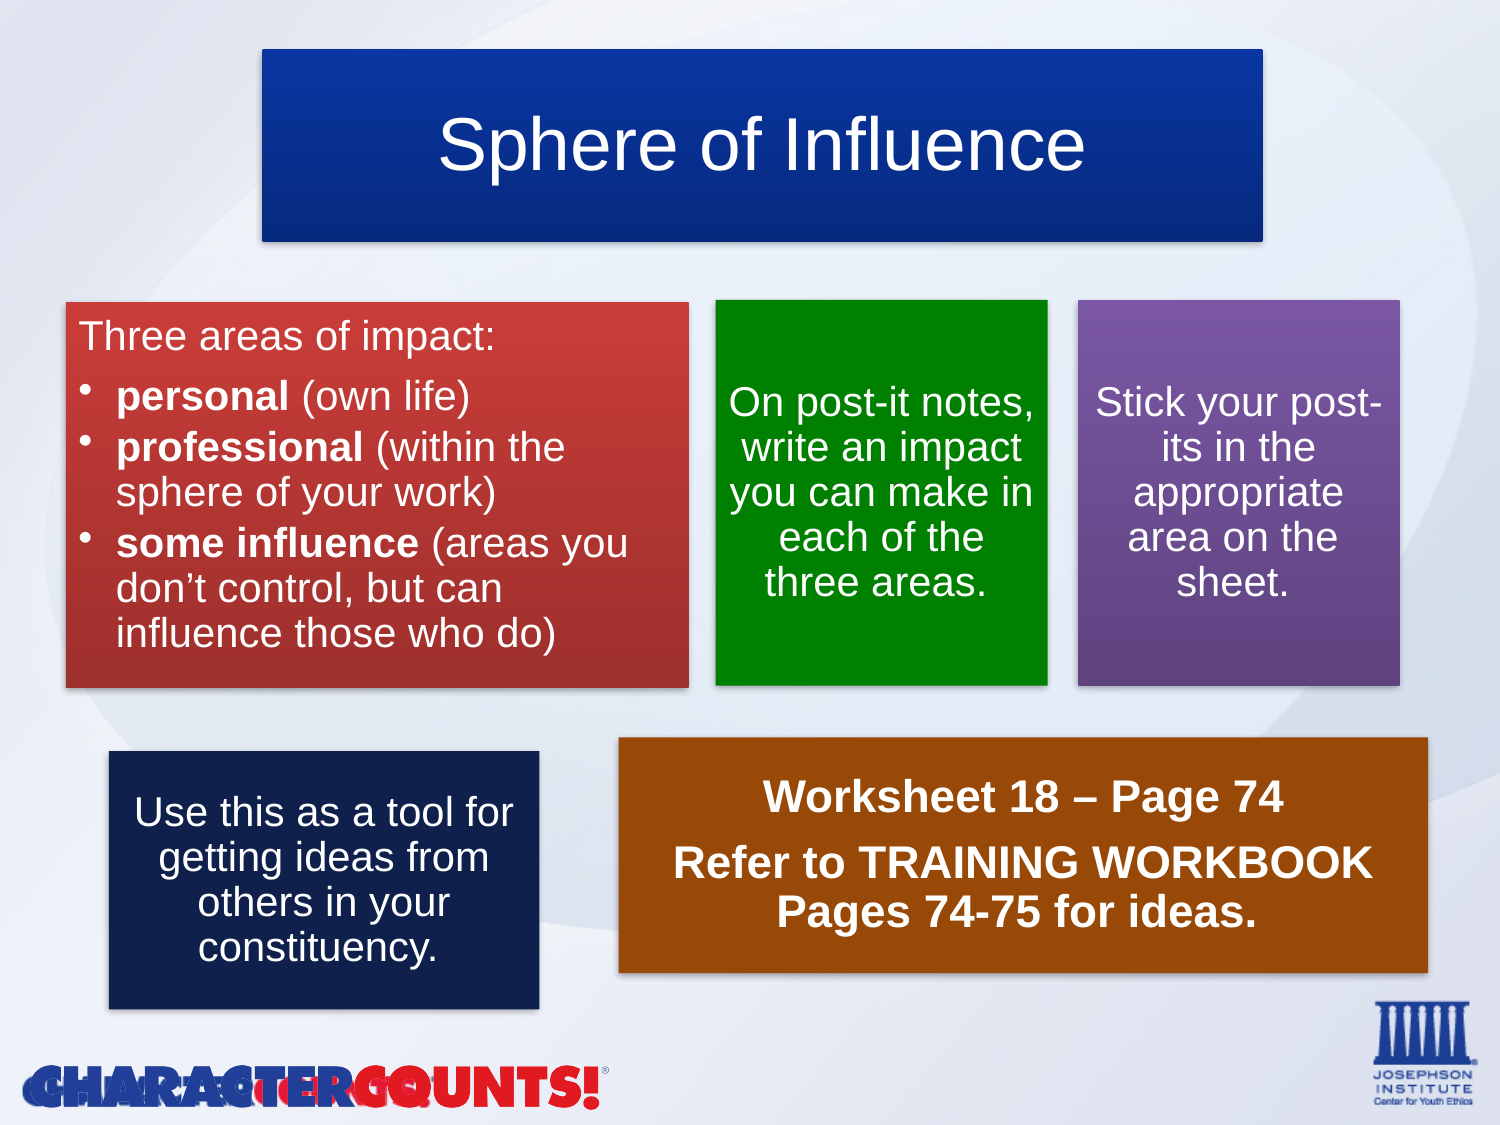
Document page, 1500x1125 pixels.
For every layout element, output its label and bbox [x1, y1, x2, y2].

text_box [262, 49, 1263, 223]
text_box [65, 224, 1429, 1067]
picture [0, 0, 1500, 1125]
